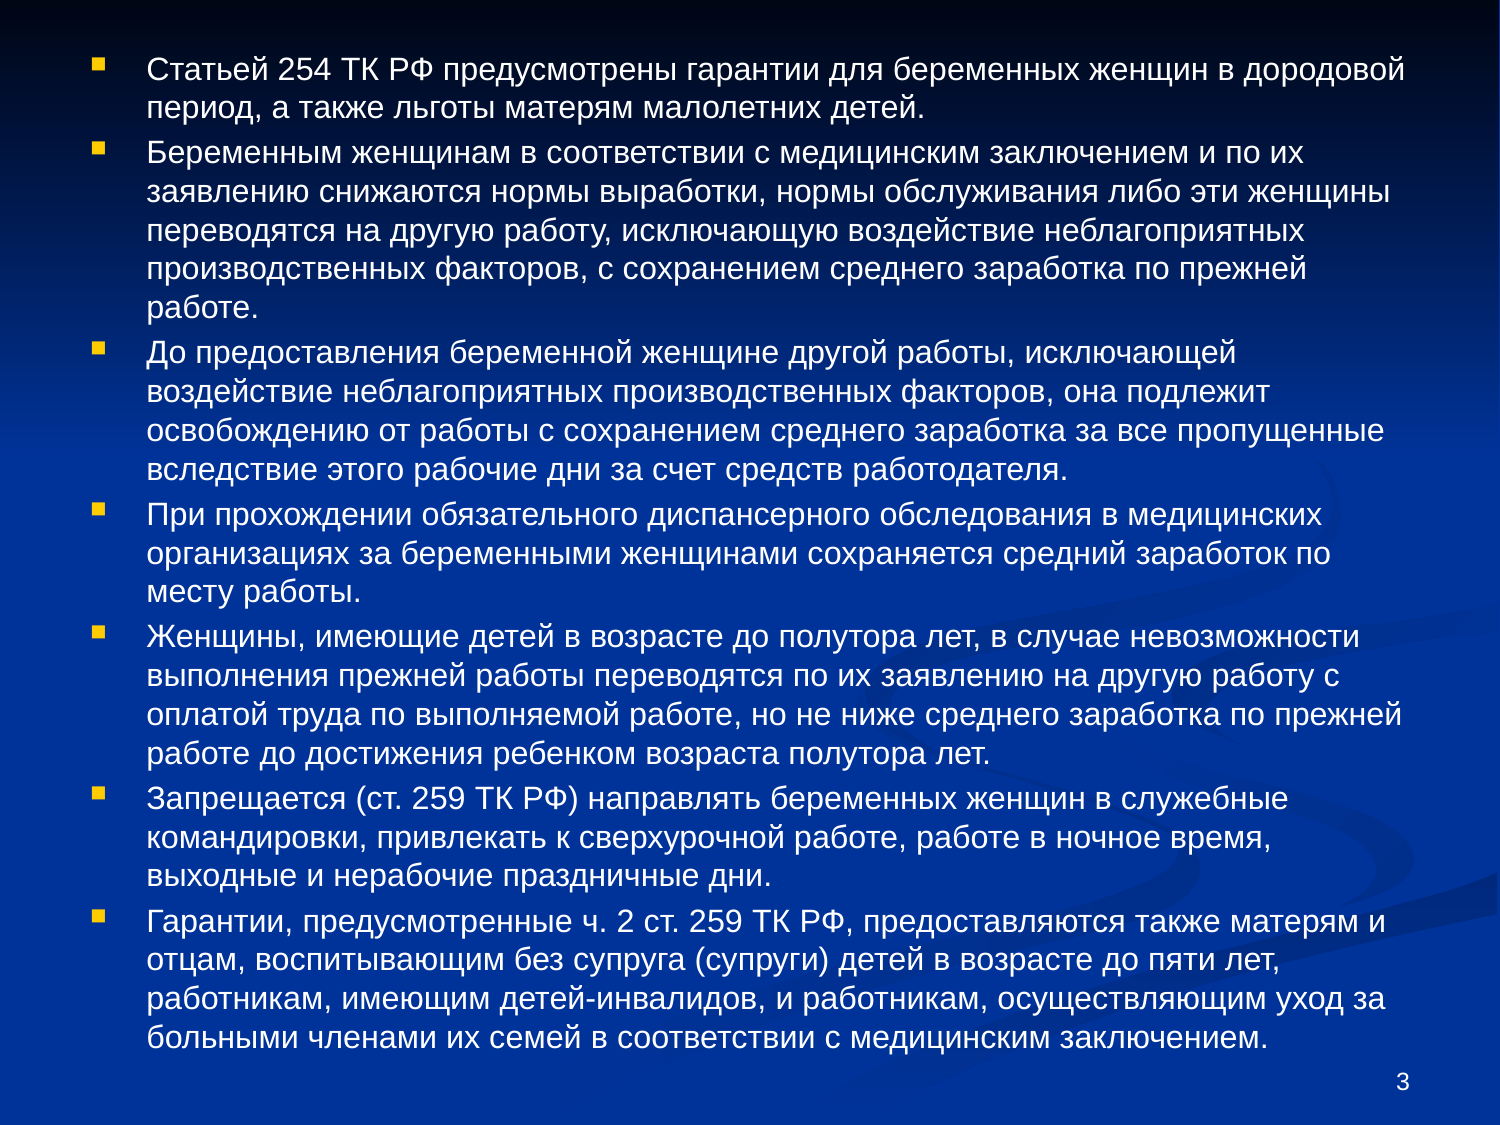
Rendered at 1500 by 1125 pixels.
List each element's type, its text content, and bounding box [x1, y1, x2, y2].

list Статьей 254 ТК РФ предусмотрены гарантии для беременных женщин в дородовой период, а также льготы матерям малолетних детей. Беременным женщинам в соответствии с медицинским заключением и по их заявлению снижаются нормы выработки, нормы обслуживания либо эти женщины переводятся на другую работу, исключающую воздействие неблагоприятных производственных факторов, с сохранением среднего заработка по прежней работе. До предоставления беременной женщине другой работы, исключающей воздействие неблагоприятных производственных факторов, она подлежит освобождению от работы с сохранением среднего заработка за все пропущенные вследствие этого рабочие дни за счет средств работодателя. При прохождении обязательного диспансерного обследования в медицинских организациях за беременными женщинами сохраняется средний заработок по месту работы. Женщины, имеющие детей в возрасте до полутора лет, в случае невозможности выполнения прежней работы переводятся по их заявлению на другую работу с оплатой труда по выполняемой работе, но не ниже среднего заработка по прежней работе до достижения ребенком возраста полутора лет. Запрещается (ст. 259 ТК РФ) направлять беременных женщин в служебные командировки, привлекать к сверхурочной работе, работе в ночное время, выходные и нерабочие праздничные дни. Гарантии, предусмотренные ч. 2 ст. 259 ТК РФ, предоставляются также матерям и отцам, воспитывающим без супруга (супруги) детей в возрасте до пяти лет, работникам, имеющим детей-инвалидов, и работникам, осуществляющим уход за больными членами их семей в соответствии с медицинским заключением. [74, 39, 1426, 1079]
slide_number 3 [1074, 1024, 1426, 1104]
